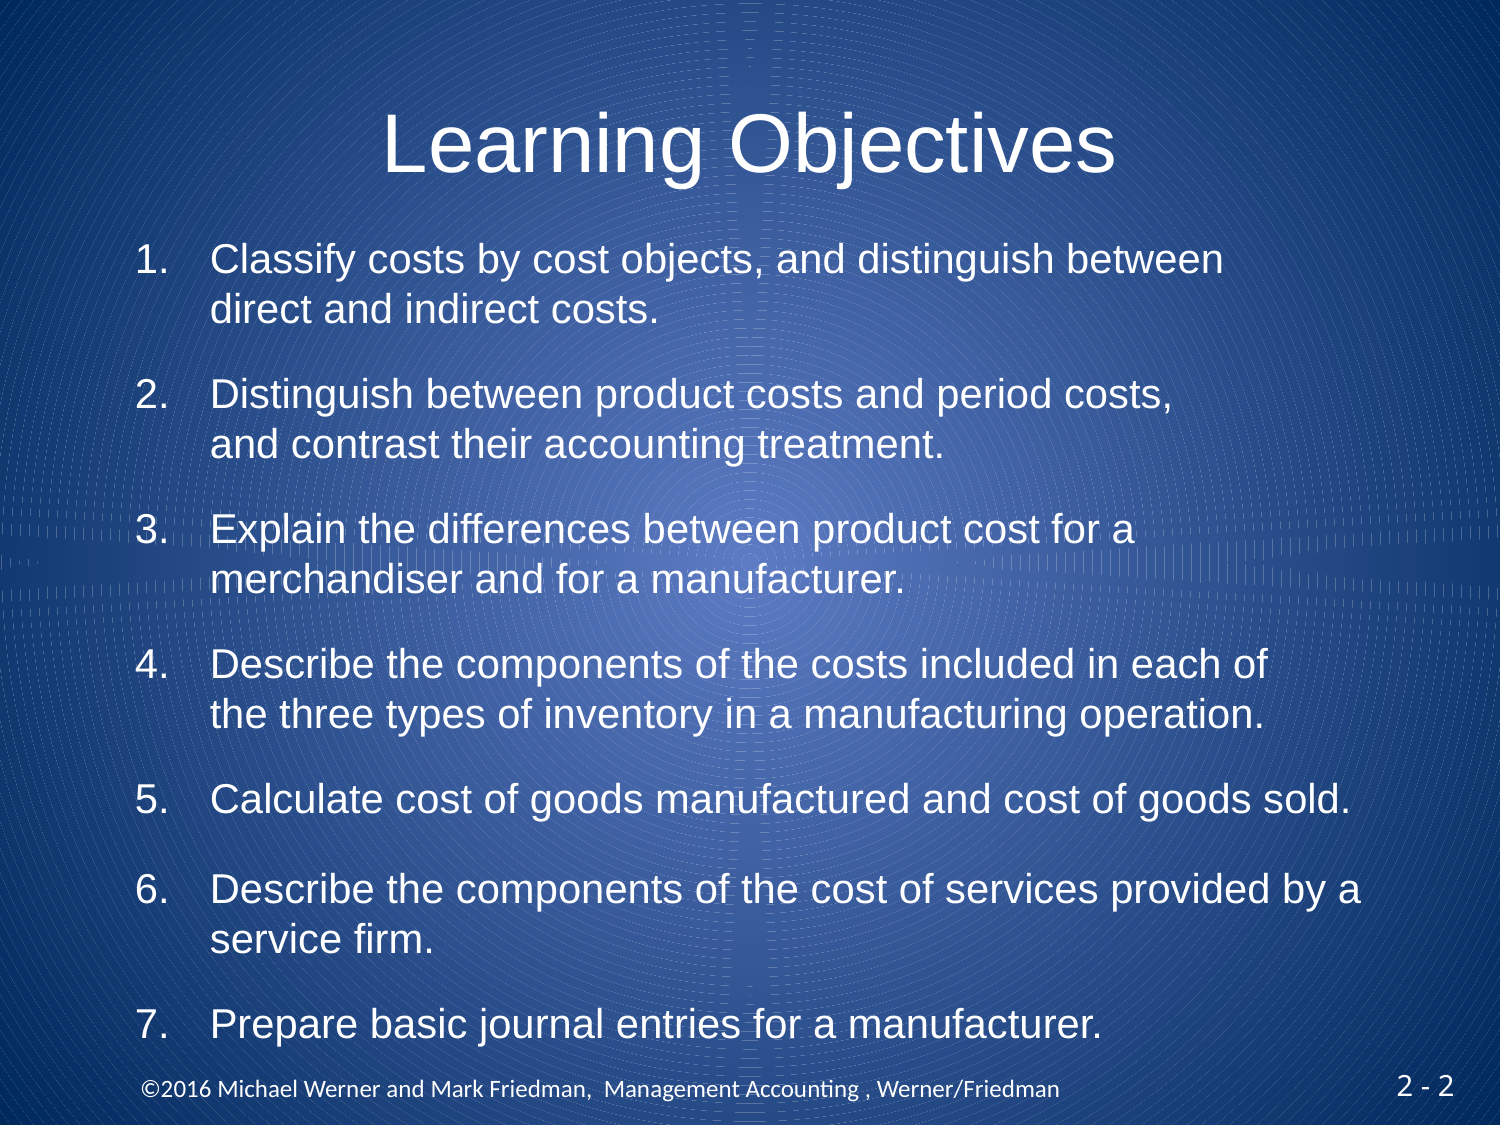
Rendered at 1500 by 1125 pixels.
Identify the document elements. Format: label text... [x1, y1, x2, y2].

footer ©2016 Michael Werner and Mark Friedman, Management Accounting , Werner/Friedman [125, 1073, 1350, 1103]
title Learning Objectives [74, 44, 1426, 233]
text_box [119, 224, 1381, 1066]
